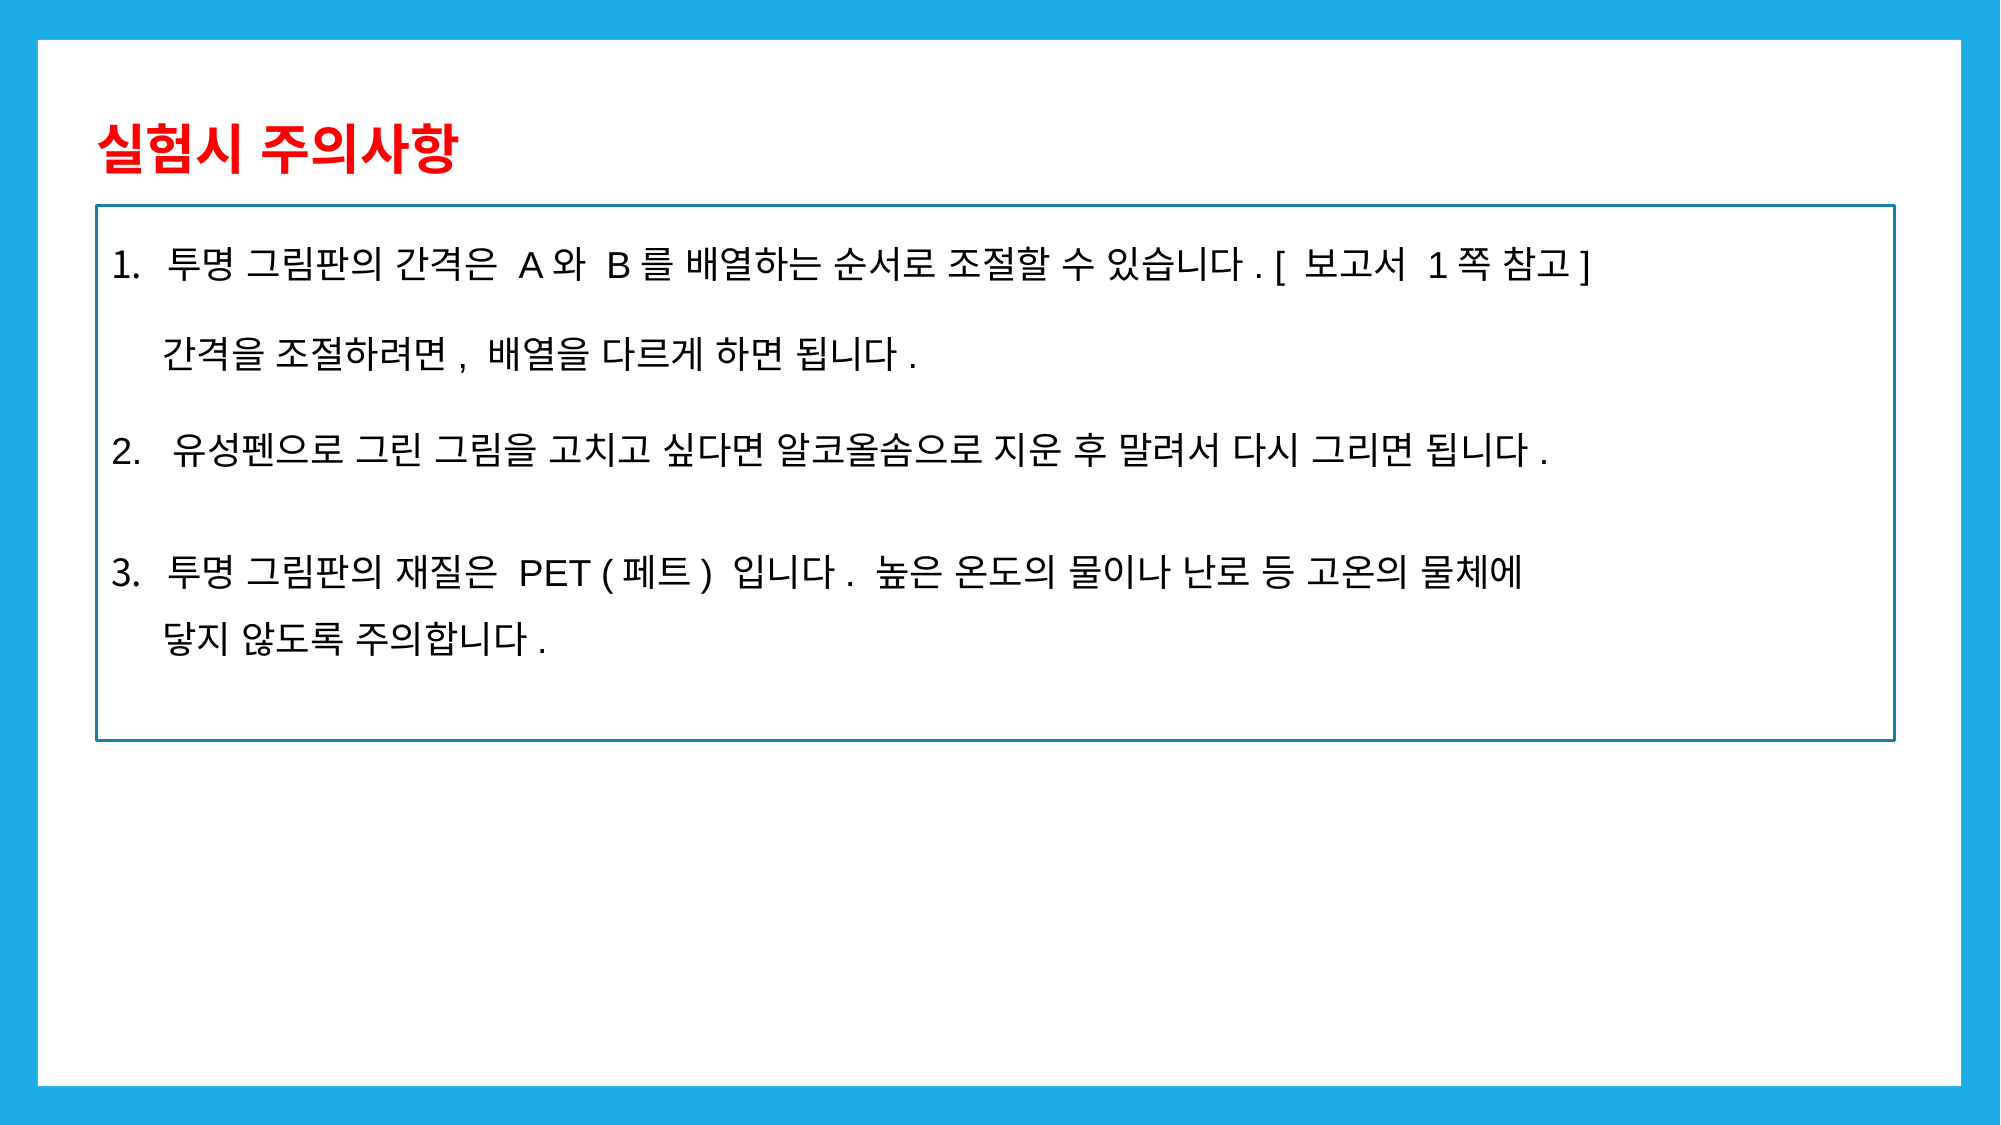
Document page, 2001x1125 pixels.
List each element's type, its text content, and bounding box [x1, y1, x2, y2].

text_box 실험시 주의사항 [81, 100, 502, 172]
text_box [95, 204, 1896, 742]
text_box 2. 유성펜으로 그린 그림을 고치고 싶다면 알코올솜으로 지운 후 말려서 다시 그리면 됩니다. [96, 419, 1730, 480]
text_box 투명 그림판의 재질은 PET (페트) 입니다. 높은 온도의 물이나 난로 등 고온의 물체에 닿지 않도록 주의합니다. [96, 519, 1804, 669]
text_box 투명 그림판의 간격은 A와 B를 배열하는 순서로 조절할 수 있습니다. [ 보고서 1쪽 참고] 간격을 조절하려면, 배열을 다르게 하면 됩니다. [96, 234, 1957, 384]
